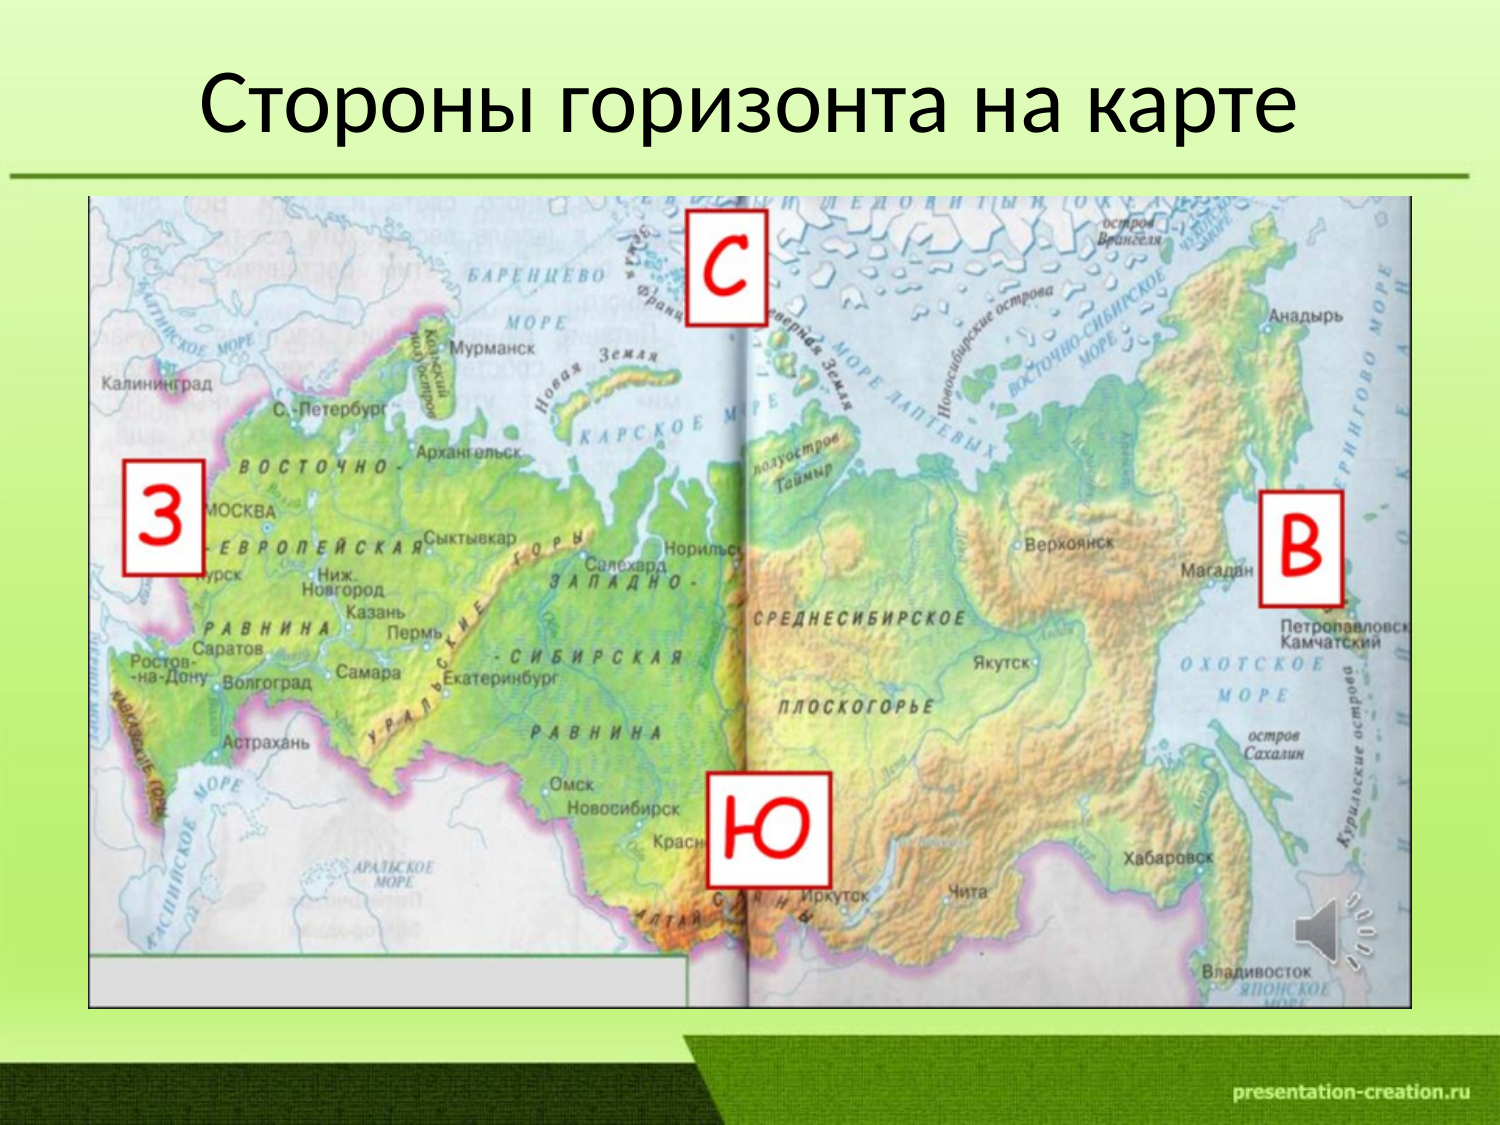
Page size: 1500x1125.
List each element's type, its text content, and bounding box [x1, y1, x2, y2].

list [88, 196, 1412, 1009]
title Стороны горизонта на карте [75, 19, 1425, 173]
picture [0, 0, 1500, 1125]
